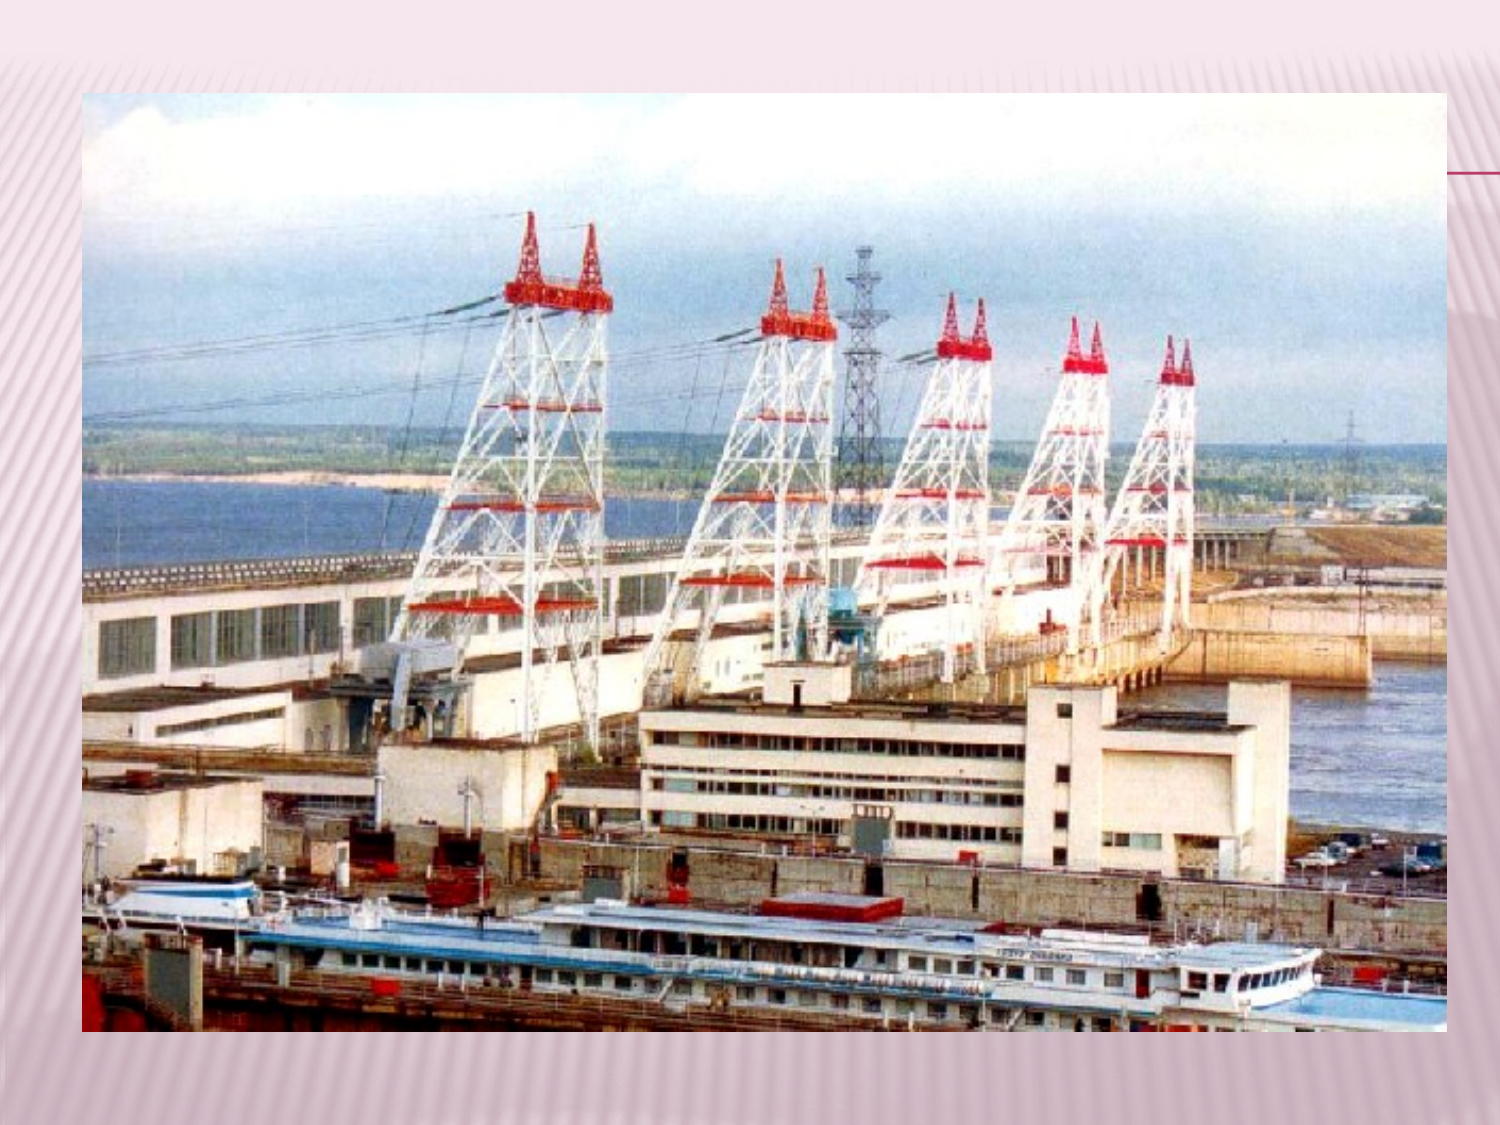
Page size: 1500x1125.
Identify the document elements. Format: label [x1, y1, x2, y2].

list [81, 93, 1448, 1032]
